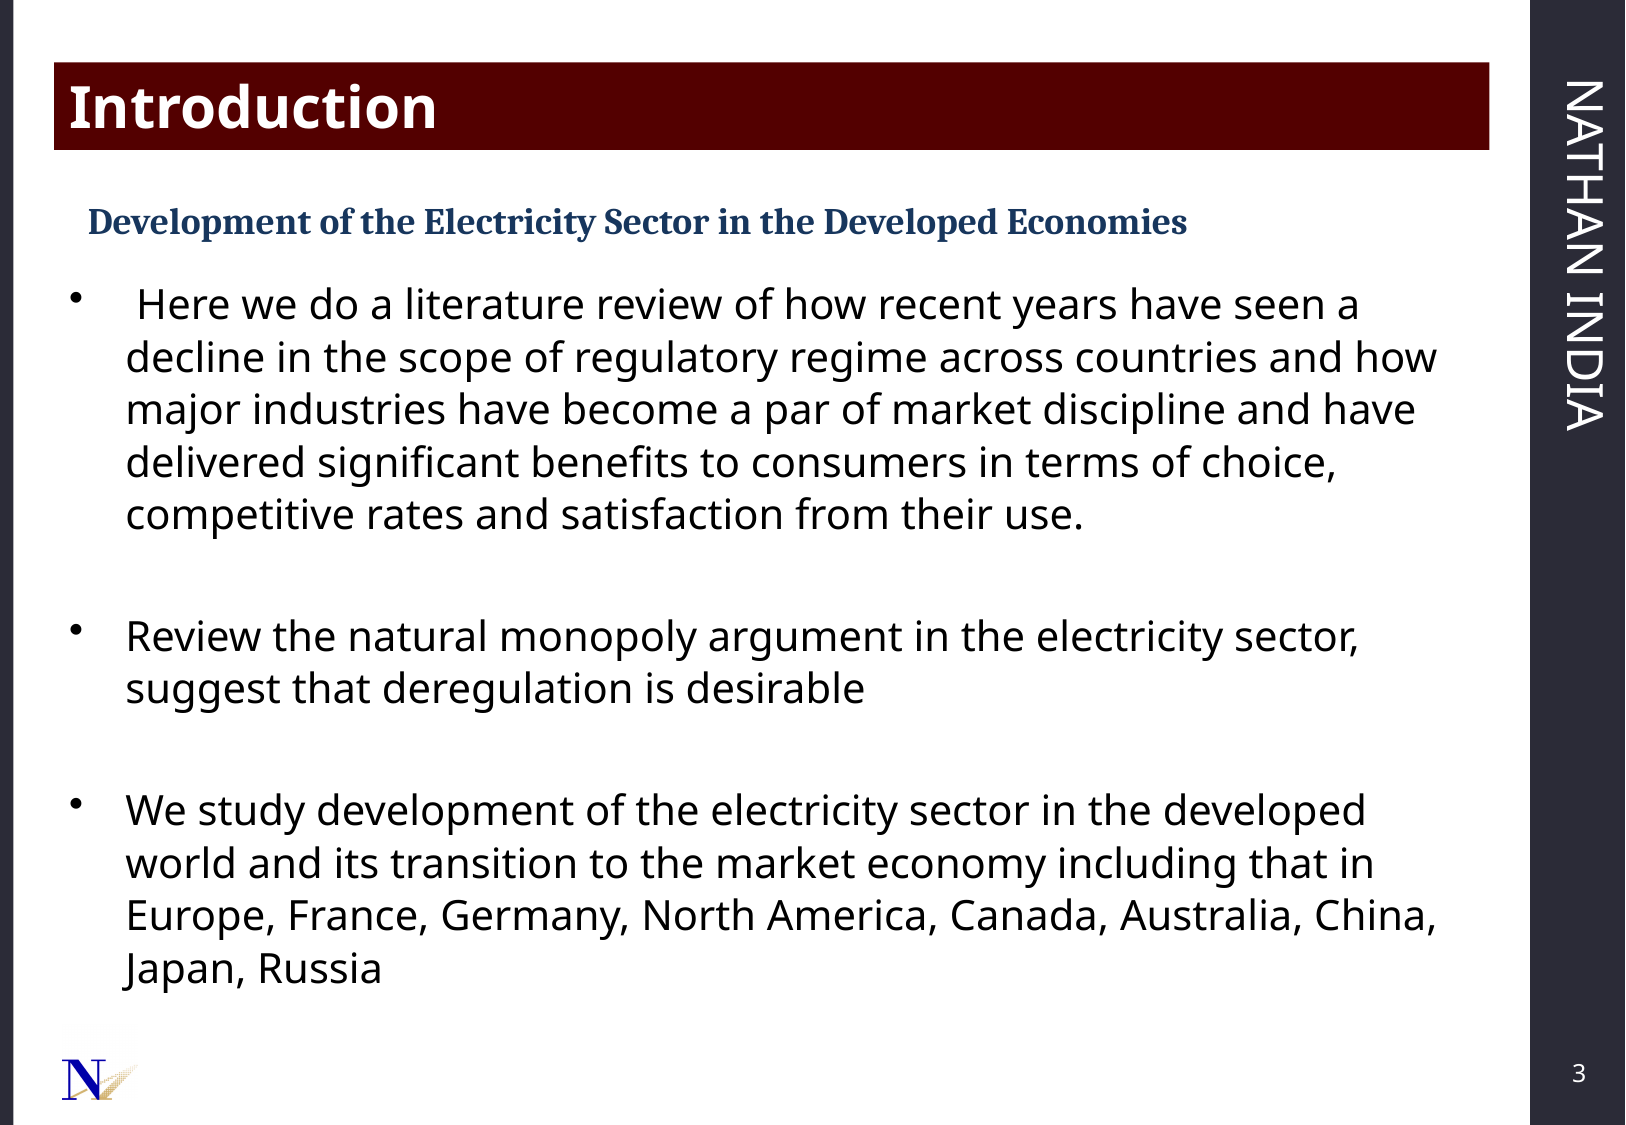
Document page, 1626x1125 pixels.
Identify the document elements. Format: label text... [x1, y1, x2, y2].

picture [62, 1026, 138, 1100]
list Development of the Electricity Sector in the Developed Economies Here we do a literature review of how recent years have seen a decline in the scope of regulatory regime across countries and how major industries have become a par of market discipline and have delivered significant benefits to consumers in terms of choice, competitive rates and satisfaction from their use. Review the natural monopoly argument in the electricity sector, suggest that deregulation is desirable We study development of the electricity sector in the developed world and its transition to the market economy including that in Europe, France, Germany, North America, Canada, Australia, China, Japan, Russia [53, 187, 1490, 1026]
list Introduction [53, 62, 1490, 151]
slide_number 3 [1425, 1050, 1601, 1100]
